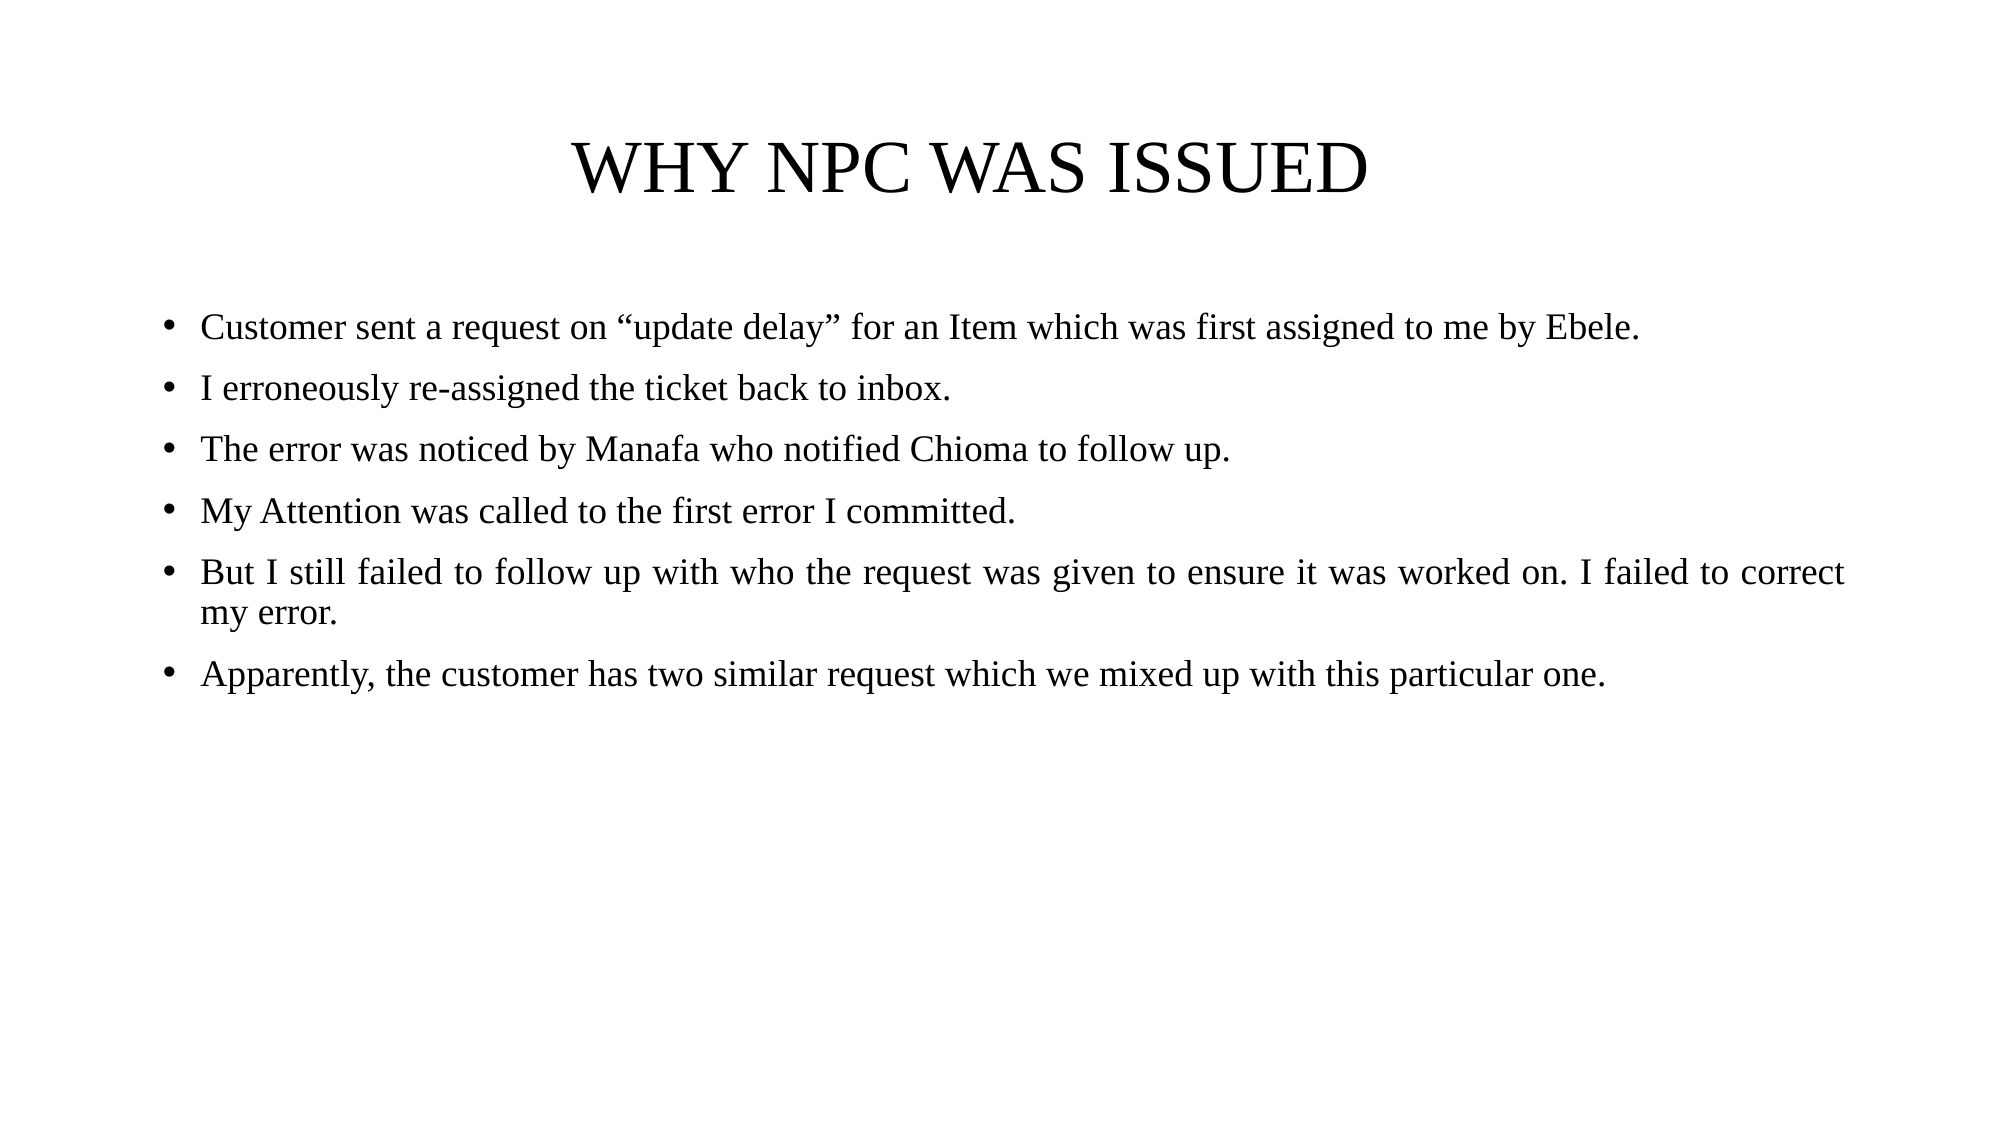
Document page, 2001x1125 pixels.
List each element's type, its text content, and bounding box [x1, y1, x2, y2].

list Customer sent a request on “update delay” for an Item which was first assigned to me by Ebele. I erroneously re-assigned the ticket back to inbox. The error was noticed by Manafa who notified Chioma to follow up. My Attention was called to the first error I committed. But I still failed to follow up with who the request was given to ensure it was worked on. I failed to correct my error. Apparently, the customer has two similar request which we mixed up with this particular one. [147, 299, 1863, 1007]
title WHY NPC WAS ISSUED [379, 59, 1563, 278]
